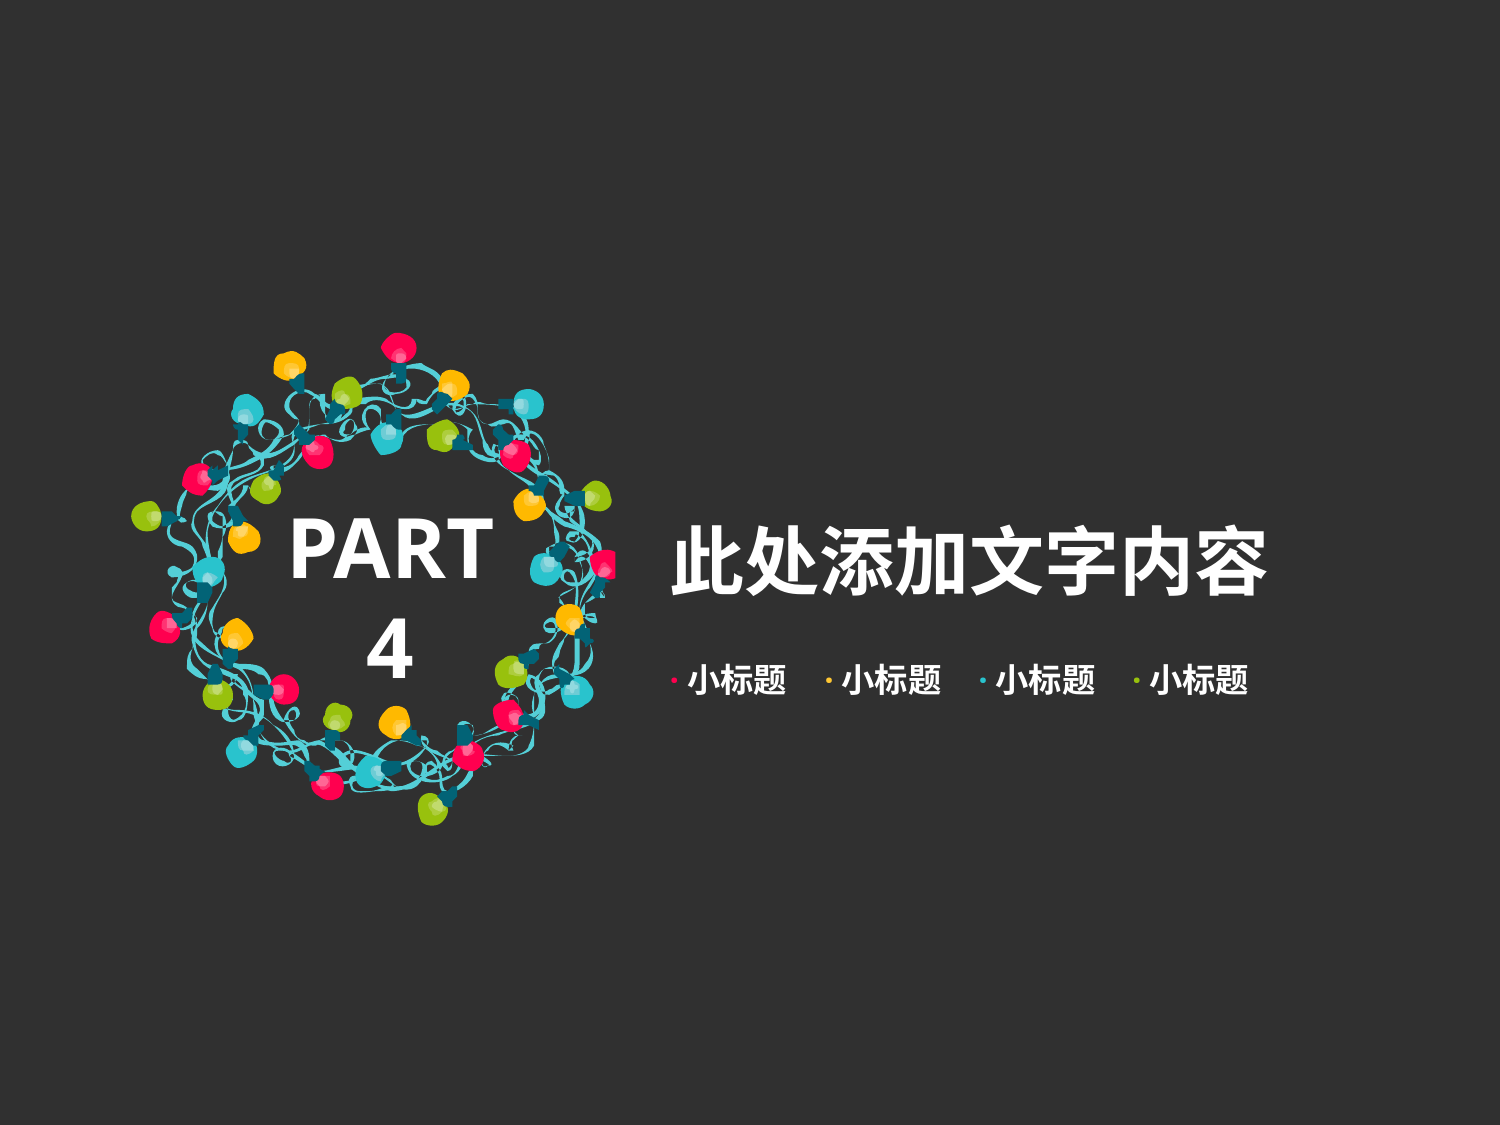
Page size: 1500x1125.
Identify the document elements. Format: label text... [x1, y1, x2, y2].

picture [125, 327, 616, 833]
text_box ·小标题 [1117, 651, 1272, 707]
text_box 此处添加文字内容 [654, 506, 1295, 612]
text_box ·小标题 [963, 651, 1117, 707]
text_box ·小标题 [654, 651, 809, 707]
text_box ·小标题 [809, 651, 963, 707]
